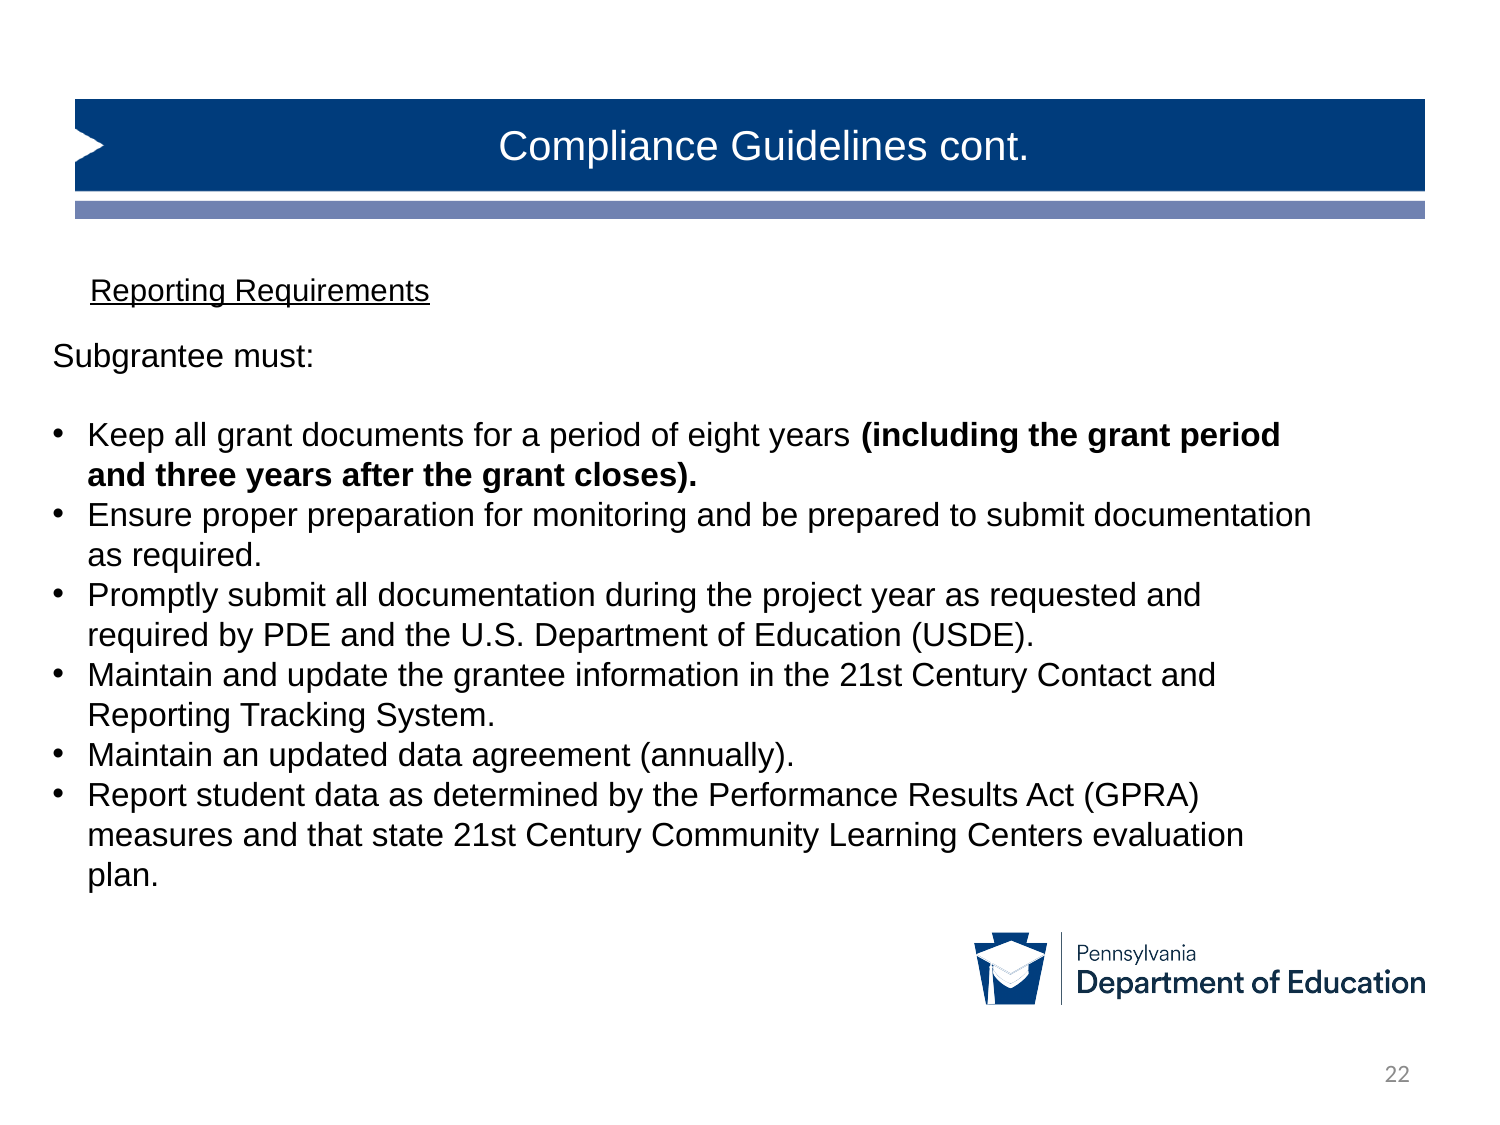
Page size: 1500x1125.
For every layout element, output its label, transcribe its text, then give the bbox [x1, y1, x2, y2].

title Compliance Guidelines cont. [75, 50, 1425, 238]
slide_number 22 [1074, 1042, 1425, 1103]
text_box Subgrantee must: Keep all grant documents for a period of eight years (including the grant period and three years after the grant closes). Ensure proper preparation for monitoring and be prepared to submit documentation as required. Promptly submit all documentation during the project year as requested and required by PDE and the U.S. Department of Education (USDE). Maintain and update the grantee information in the 21st Century Contact and Reporting Tracking System. Maintain an updated data agreement (annually). Report student data as determined by the Performance Results Act (GPRA) measures and that state 21st Century Community Learning Centers evaluation plan. [37, 326, 1341, 934]
list Reporting Requirements [75, 262, 1425, 1005]
